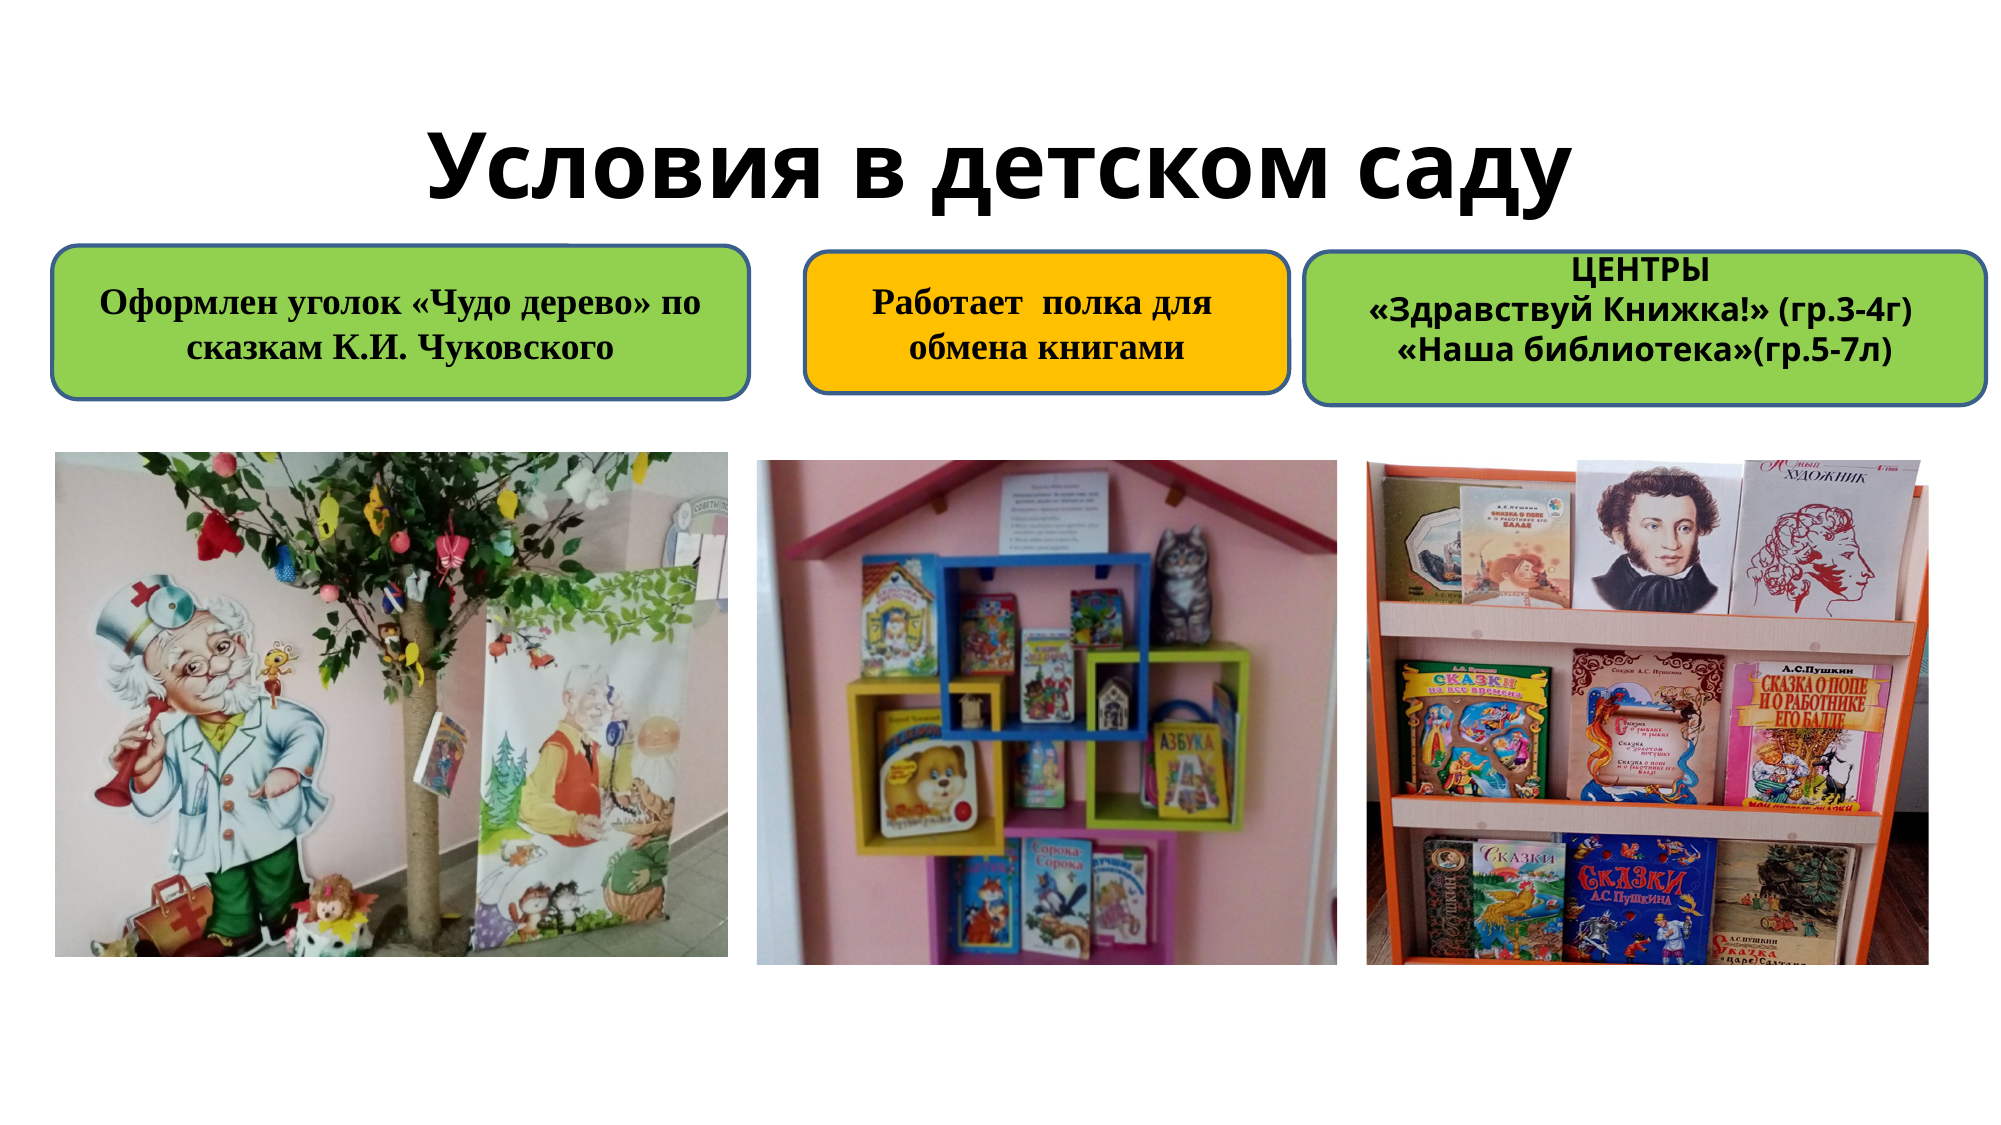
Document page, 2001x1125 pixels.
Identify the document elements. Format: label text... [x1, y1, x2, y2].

text_box ЦЕНТРЫ «Здравствуй Книжка!» (гр.3-4г) «Наша библиотека»(гр.5-7л) [1304, 251, 1986, 406]
text_box Работает полка для обмена книгами [804, 251, 1290, 394]
text_box Оформлен уголок «Чудо дерево» по сказкам К.И. Чуковского [52, 245, 749, 400]
picture [1366, 460, 1929, 965]
picture [54, 452, 728, 957]
picture [756, 460, 1338, 965]
title Условия в детском саду [137, 59, 1863, 278]
